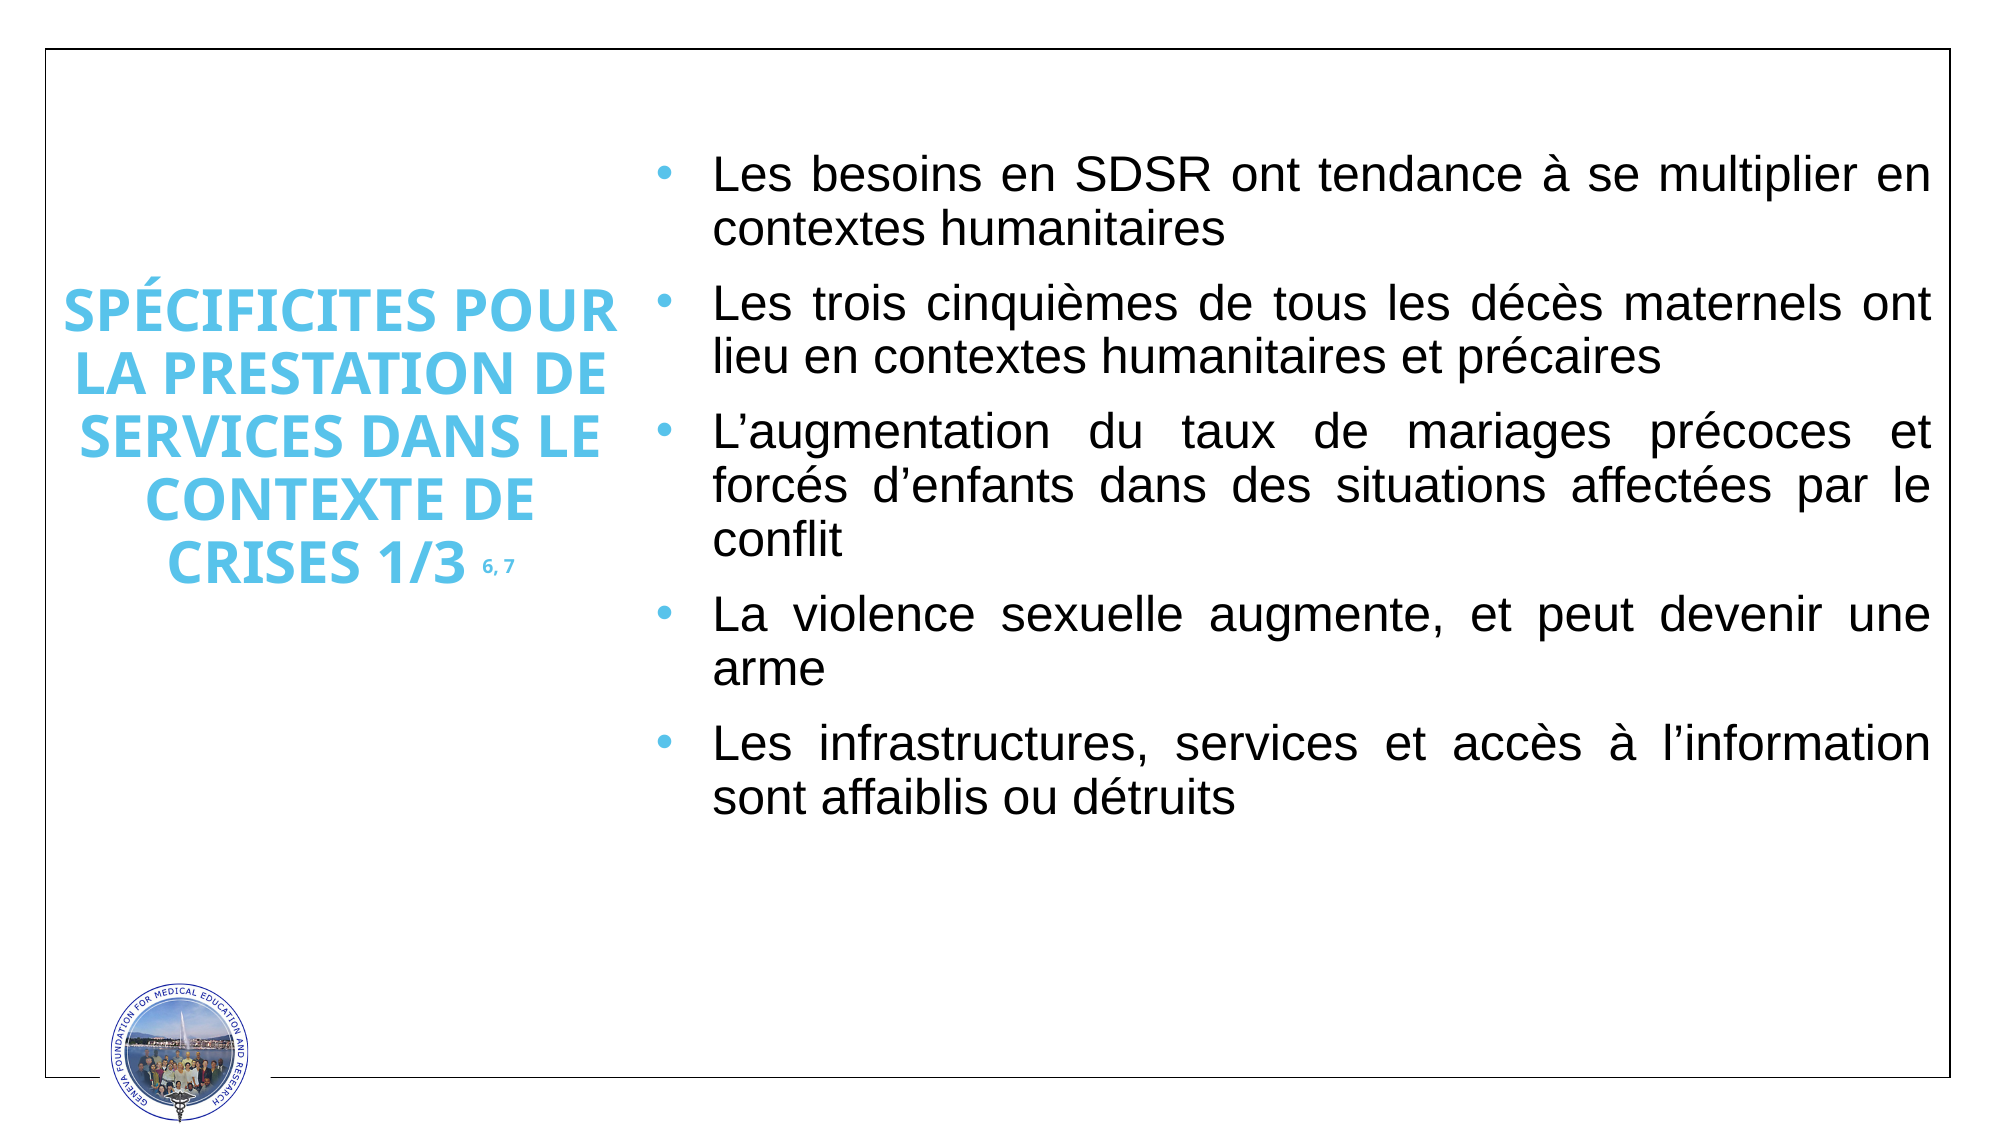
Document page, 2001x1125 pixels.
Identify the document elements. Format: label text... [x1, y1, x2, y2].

picture [109, 982, 250, 1125]
title SPÉCIFICITES POUR LA PRESTATION DE SERVICES DANS LE CONTEXTE DE CRISES 1/3 6, 7 [46, 273, 635, 705]
list Les besoins en SDSR ont tendance à se multiplier en contextes humanitaires Les trois cinquièmes de tous les décès maternels ont lieu en contextes humanitaires et précaires L’augmentation du taux de mariages précoces et forcés d’enfants dans des situations affectées par le conflit La violence sexuelle augmente, et peut devenir une arme Les infrastructures, services et accès à l’information sont affaiblis ou détruits [641, 140, 1947, 1038]
